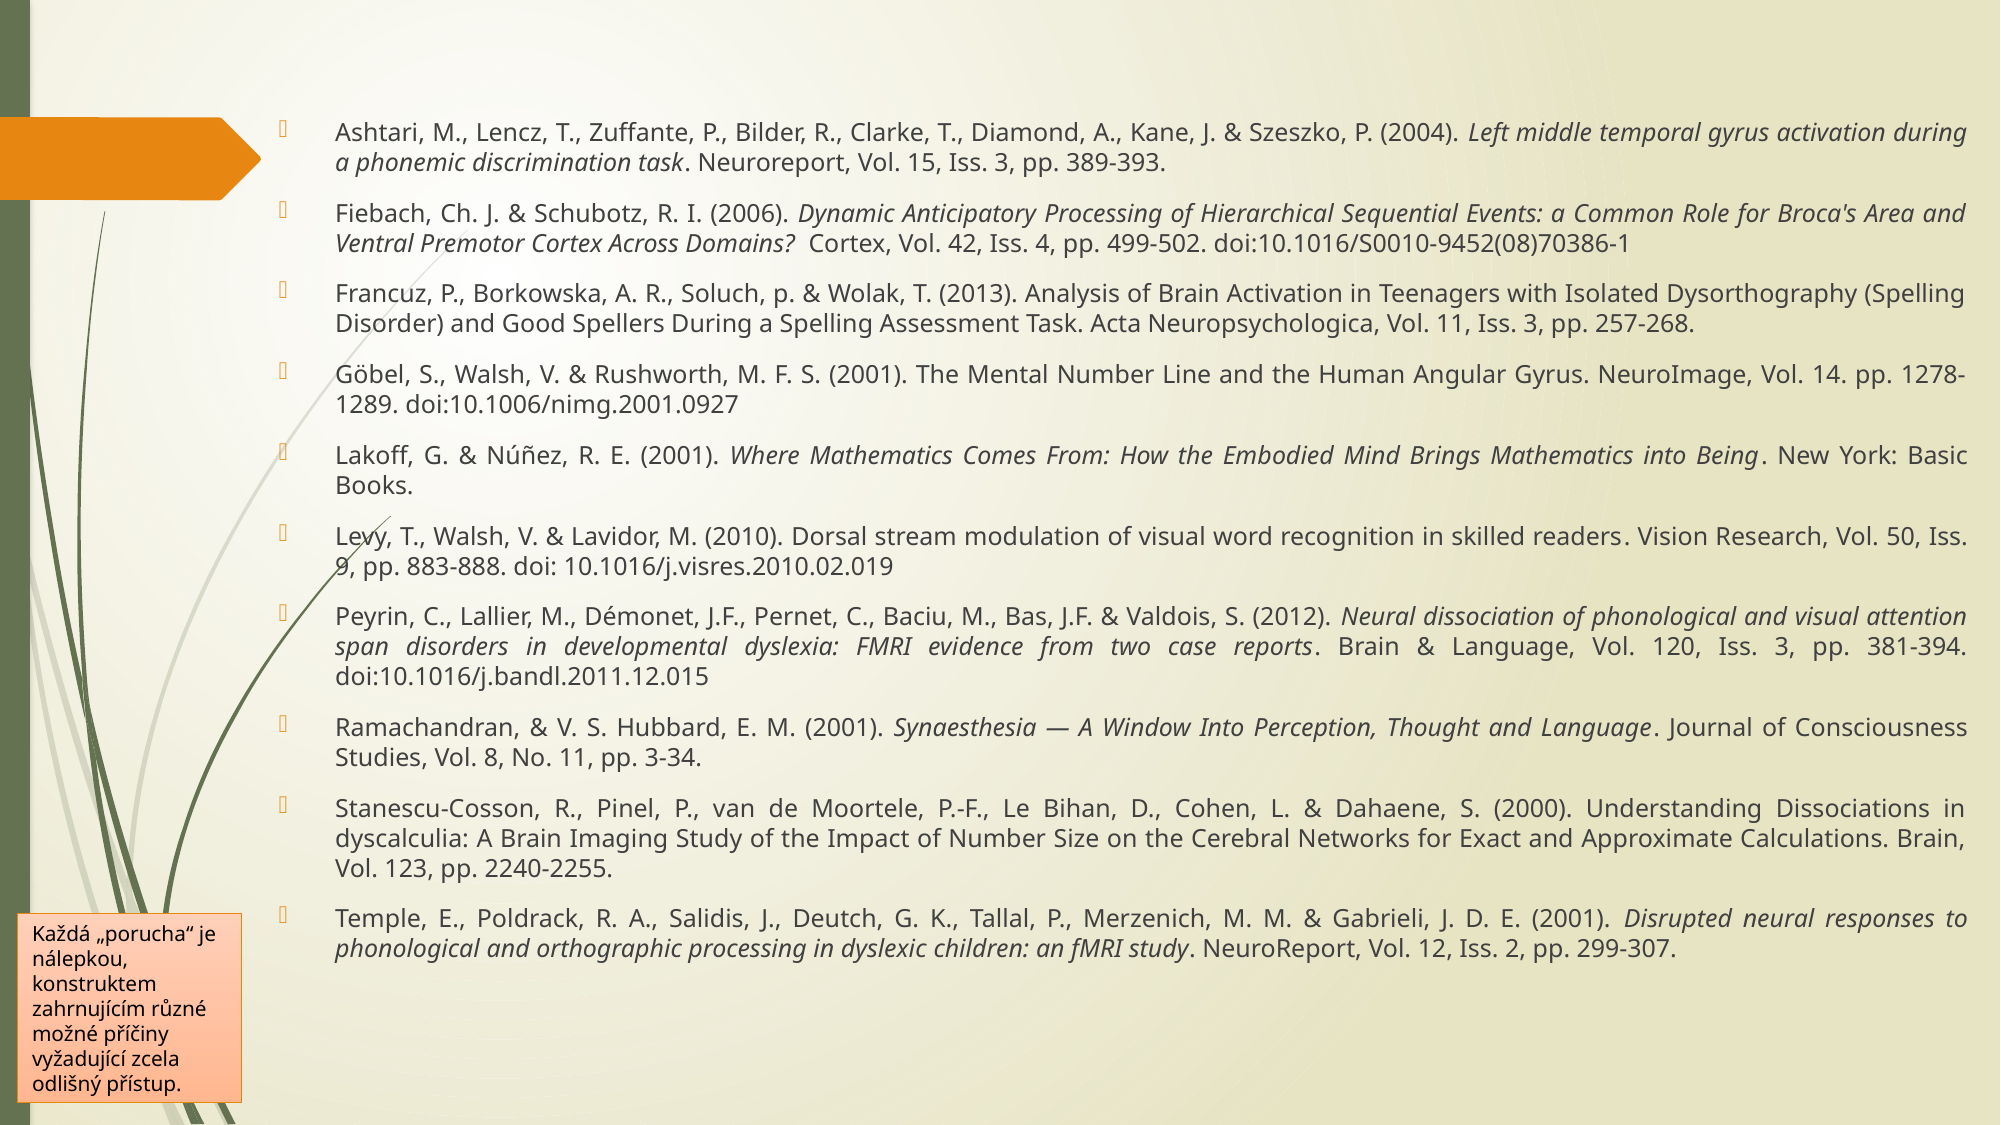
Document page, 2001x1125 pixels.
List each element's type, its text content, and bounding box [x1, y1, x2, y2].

text_box Každá „porucha“ je nálepkou, konstruktem zahrnujícím různé možné příčiny vyžadující zcela odlišný přístup. [17, 913, 242, 1103]
list Ashtari, M., Lencz, T., Zuffante, P., Bilder, R., Clarke, T., Diamond, A., Kane, J. & Szeszko, P. (2004). Left middle temporal gyrus activation during a phonemic discrimination task. Neuroreport, Vol. 15, Iss. 3, pp. 389-393. Fiebach, Ch. J. & Schubotz, R. I. (2006). Dynamic Anticipatory Processing of Hierarchical Sequential Events: a Common Role for Broca's Area and Ventral Premotor Cortex Across Domains? Cortex, Vol. 42, Iss. 4, pp. 499-502. doi:10.1016/S0010-9452(08)70386-1 Francuz, P., Borkowska, A. R., Soluch, p. & Wolak, T. (2013). Analysis of Brain Activation in Teenagers with Isolated Dysorthography (Spelling Disorder) and Good Spellers During a Spelling Assessment Task. Acta Neuropsychologica, Vol. 11, Iss. 3, pp. 257-268. Göbel, S., Walsh, V. & Rushworth, M. F. S. (2001). The Mental Number Line and the Human Angular Gyrus. NeuroImage, Vol. 14. pp. 1278-1289. doi:10.1006/nimg.2001.0927 Lakoff, G. & Núñez, R. E. (2001). Where Mathematics Comes From: How the Embodied Mind Brings Mathematics into Being. New York: Basic Books. Levy, T., Walsh, V. & Lavidor, M. (2010). Dorsal stream modulation of visual word recognition in skilled readers. Vision Research, Vol. 50, Iss. 9, pp. 883-888. doi: 10.1016/j.visres.2010.02.019 Peyrin, C., Lallier, M., Démonet, J.F., Pernet, C., Baciu, M., Bas, J.F. & Valdois, S. (2012). Neural dissociation of phonological and visual attention span disorders in developmental dyslexia: FMRI evidence from two case reports. Brain & Language, Vol. 120, Iss. 3, pp. 381-394. doi:10.1016/j.bandl.2011.12.015 Ramachandran, & V. S. Hubbard, E. M. (2001). Synaesthesia — A Window Into Perception, Thought and Language. Journal of Consciousness Studies, Vol. 8, No. 11, pp. 3-34. Stanescu-Cosson, R., Pinel, P., van de Moortele, P.-F., Le Bihan, D., Cohen, L. & Dahaene, S. (2000). Understanding Dissociations in dyscalculia: A Brain Imaging Study of the Impact of Number Size on the Cerebral Networks for Exact and Approximate Calculations. Brain, Vol. 123, pp. 2240-2255. Temple, E., Poldrack, R. A., Salidis, J., Deutch, G. K., Tallal, P., Merzenich, M. M. & Gabrieli, J. D. E. (2001). Disrupted neural responses to phonological and orthographic processing in dyslexic children: an fMRI study. NeuroReport, Vol. 12, Iss. 2, pp. 299-307. [263, 108, 1984, 1093]
